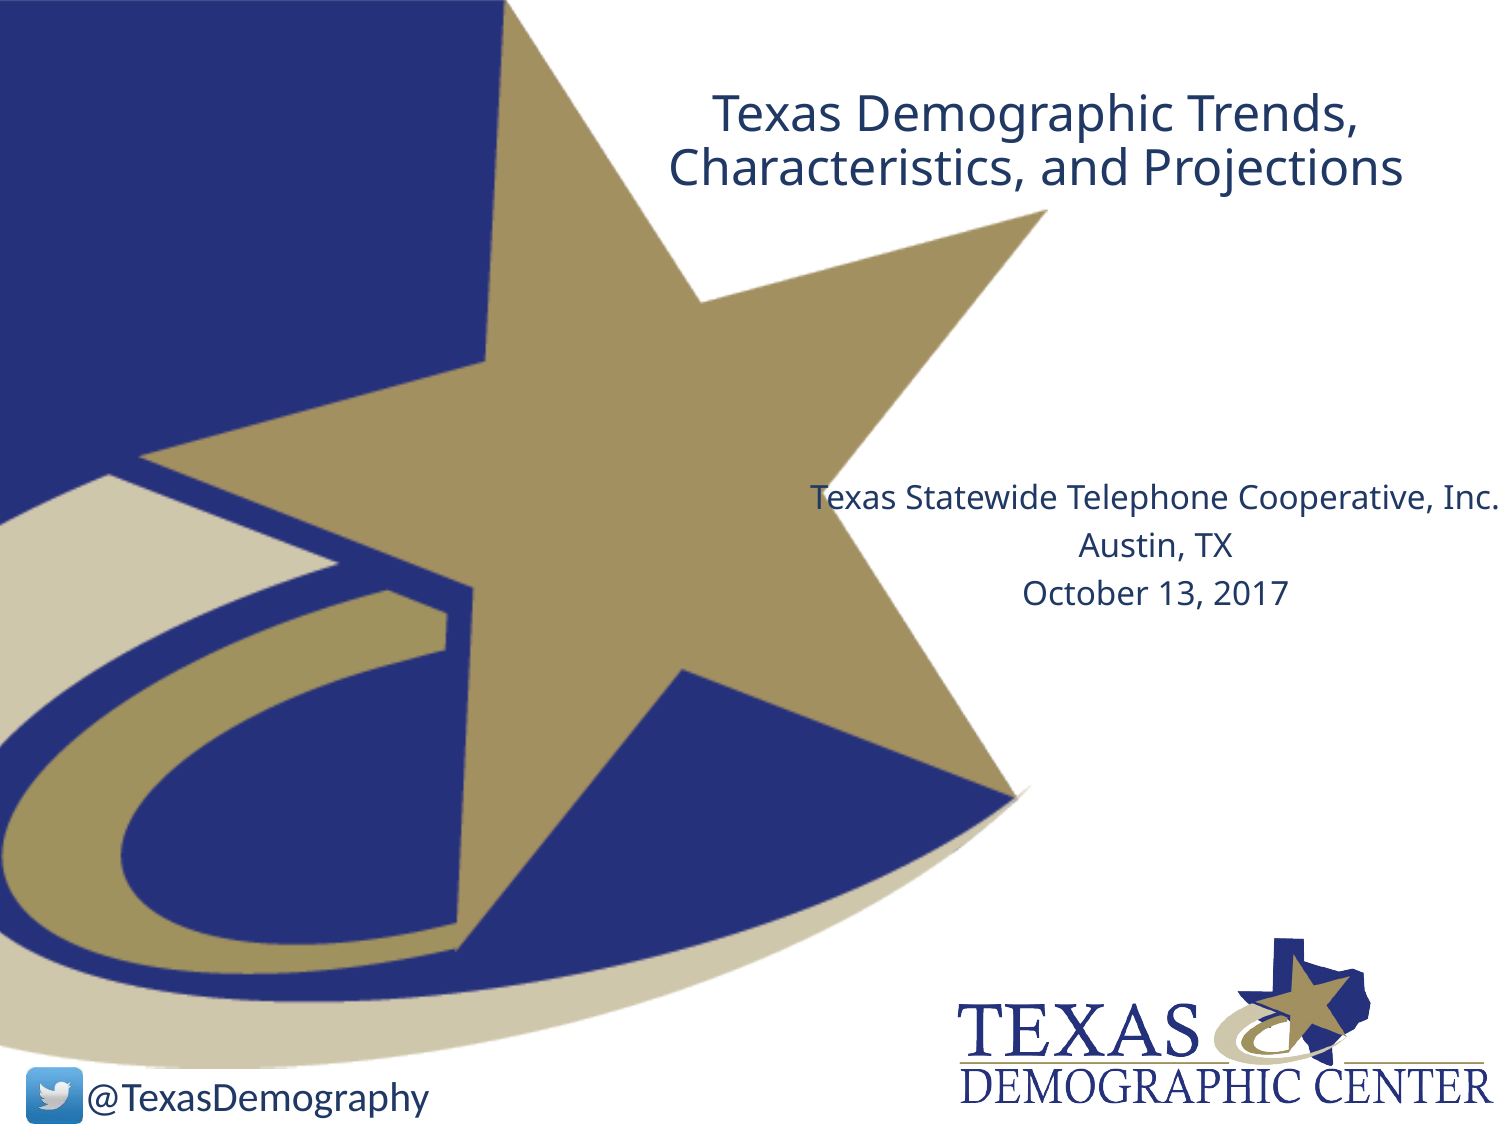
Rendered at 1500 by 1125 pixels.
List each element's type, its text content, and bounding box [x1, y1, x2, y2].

text_box @TexasDemography [69, 1062, 818, 1125]
title Texas Demographic Trends, Characteristics, and Projections [573, 26, 1500, 244]
subtitle Texas Statewide Telephone Cooperative, Inc. Austin, TX October 13, 2017 [794, 415, 1500, 868]
picture [0, 0, 1496, 1124]
